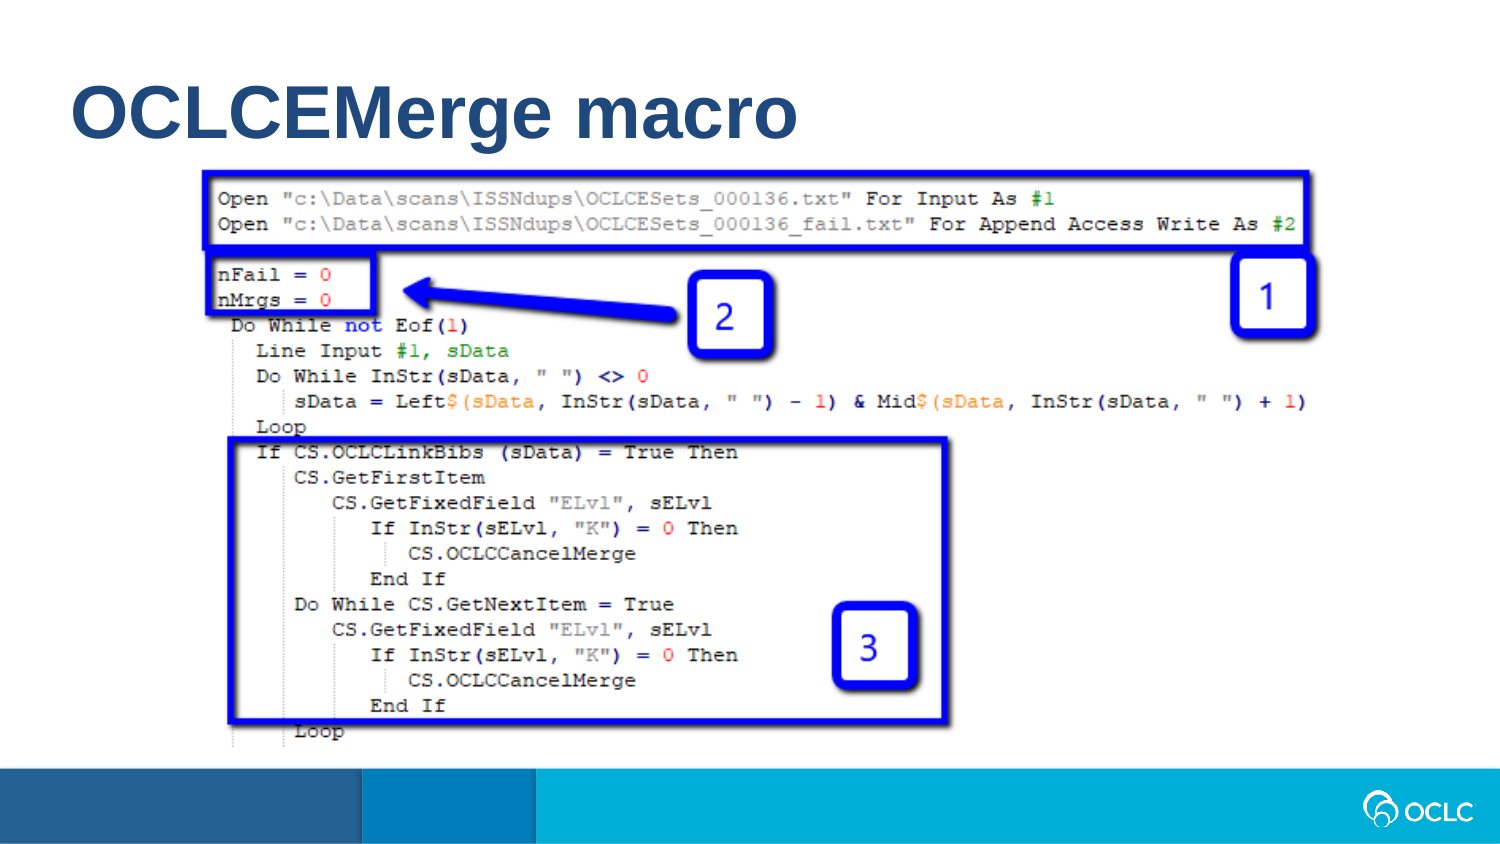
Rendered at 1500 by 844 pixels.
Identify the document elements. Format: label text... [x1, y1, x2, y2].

picture [199, 167, 1324, 747]
list OCLCEMerge macro [55, 56, 1441, 169]
